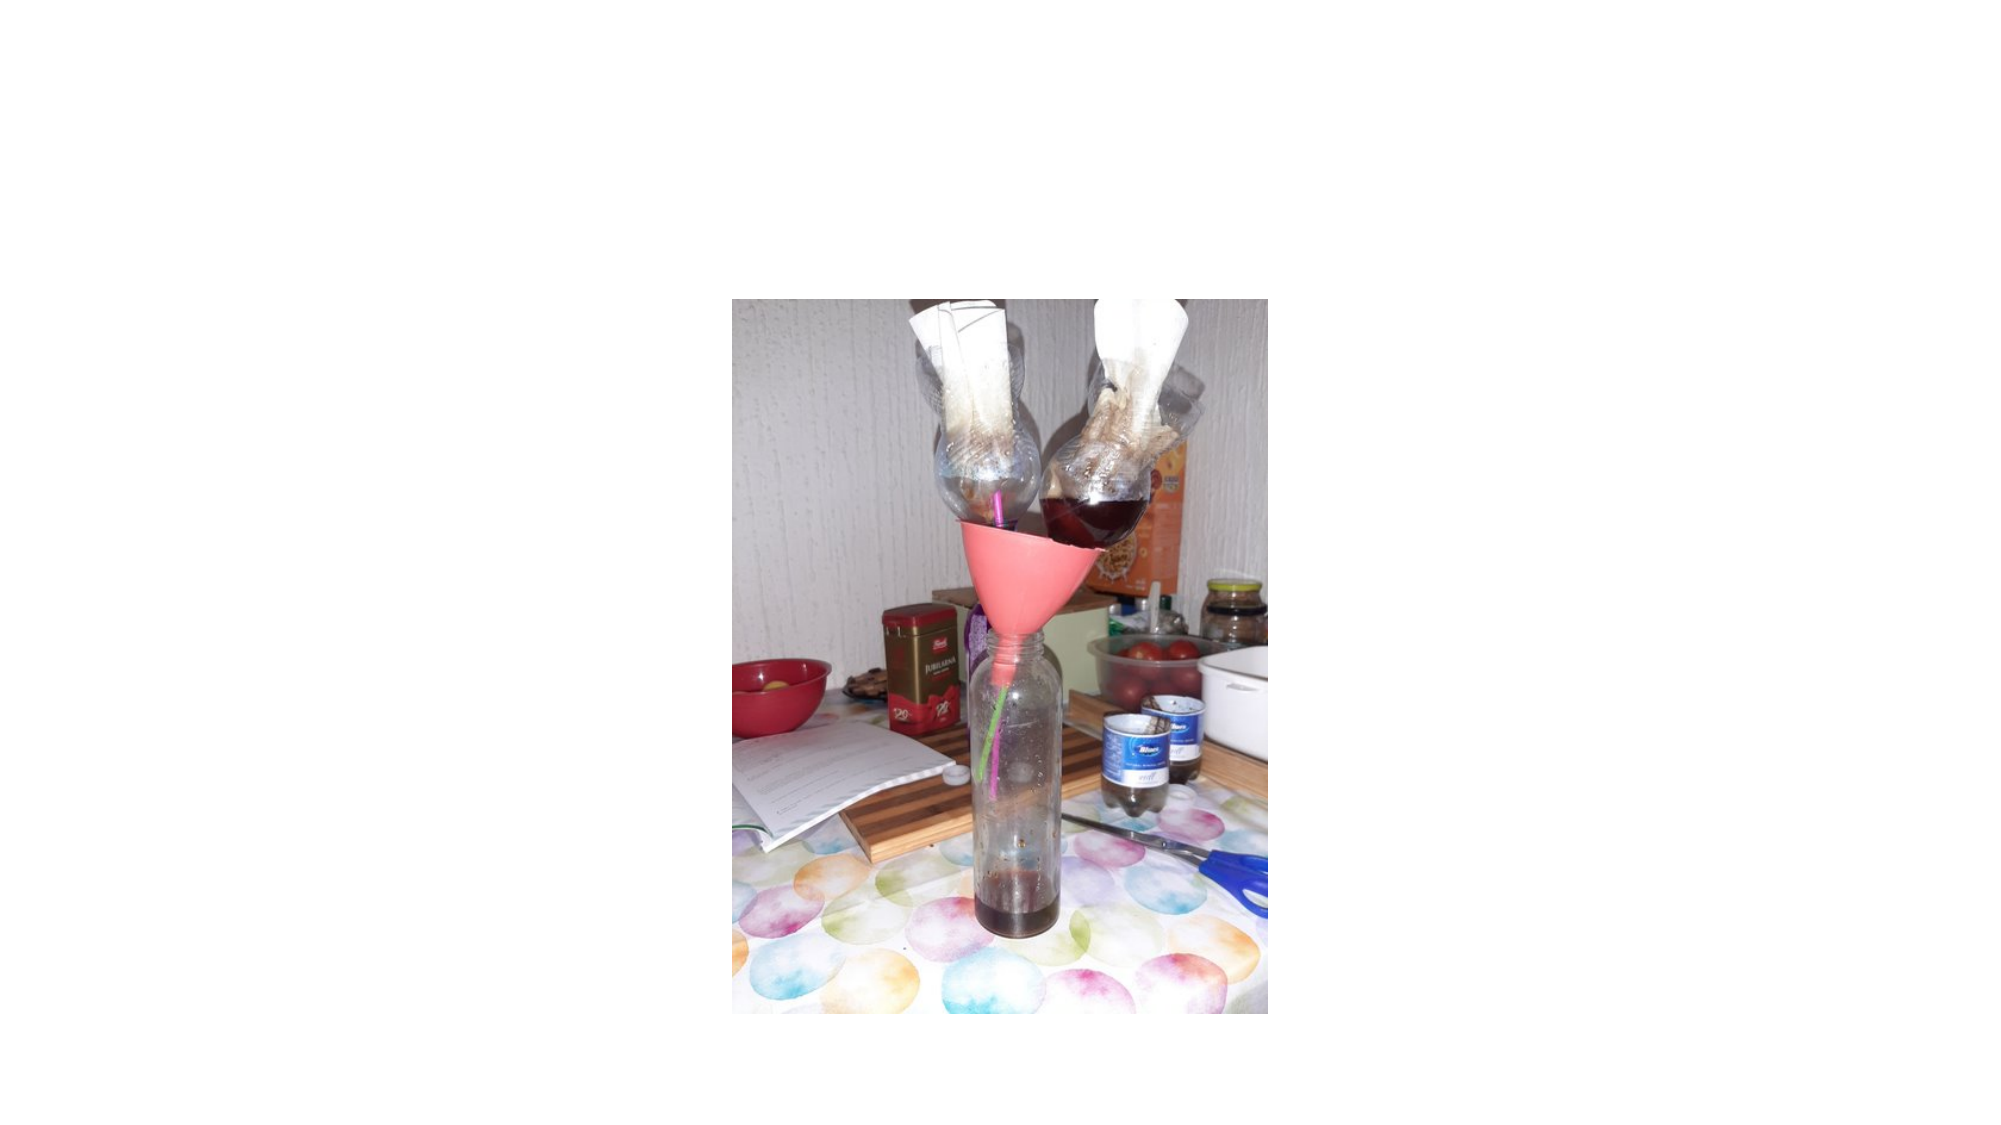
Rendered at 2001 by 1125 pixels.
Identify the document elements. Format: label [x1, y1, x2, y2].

list [732, 299, 1268, 1014]
